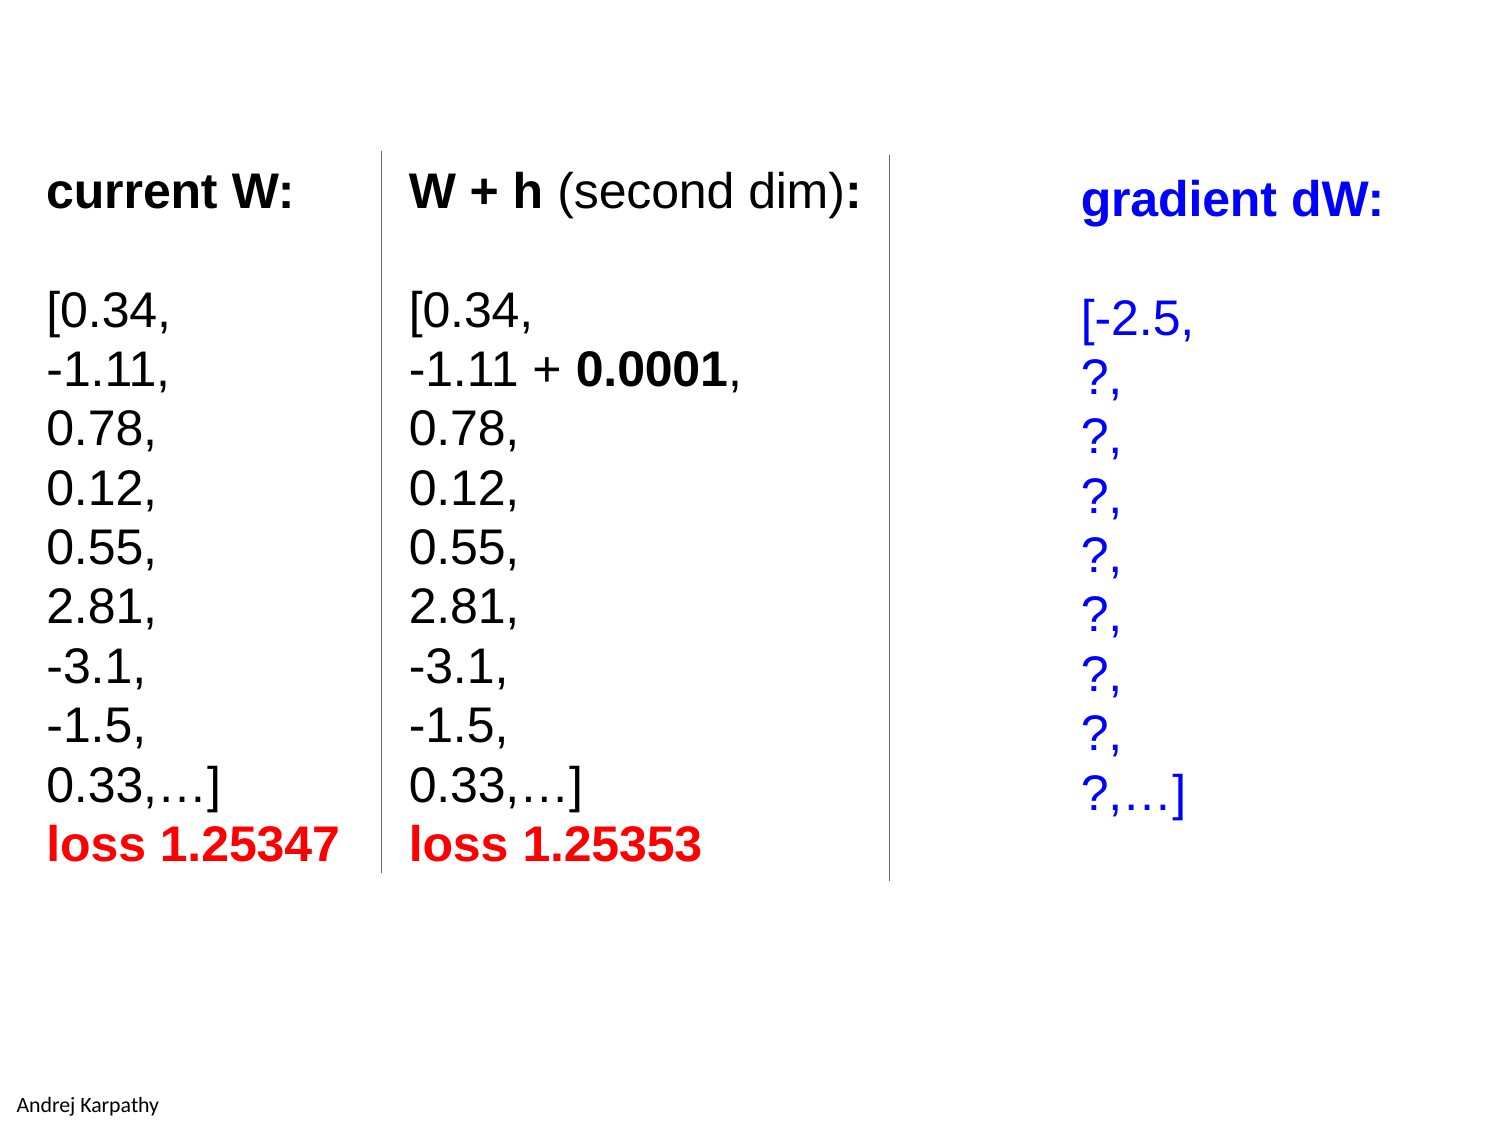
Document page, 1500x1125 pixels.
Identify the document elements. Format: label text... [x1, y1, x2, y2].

text_box [0.34, -1.11 + 0.0001, 0.78, 0.12, 0.55, 2.81, -3.1, -1.5, 0.33,…] loss 1.25353 [406, 277, 749, 872]
text_box [-2.5, ?, ?, ?, ?, ?, ?, ?, ?,…] [1078, 285, 1197, 821]
text_box Andrej Karpathy [1, 1083, 175, 1125]
text_box [0.34, -1.11, 0.78, 0.12, 0.55, 2.81, -3.1, -1.5, 0.33,…] loss 1.25347 [44, 277, 343, 872]
text_box current W: [44, 158, 299, 219]
text_box gradient dW: [1078, 166, 1389, 227]
text_box W + h (second dim): [406, 158, 866, 219]
